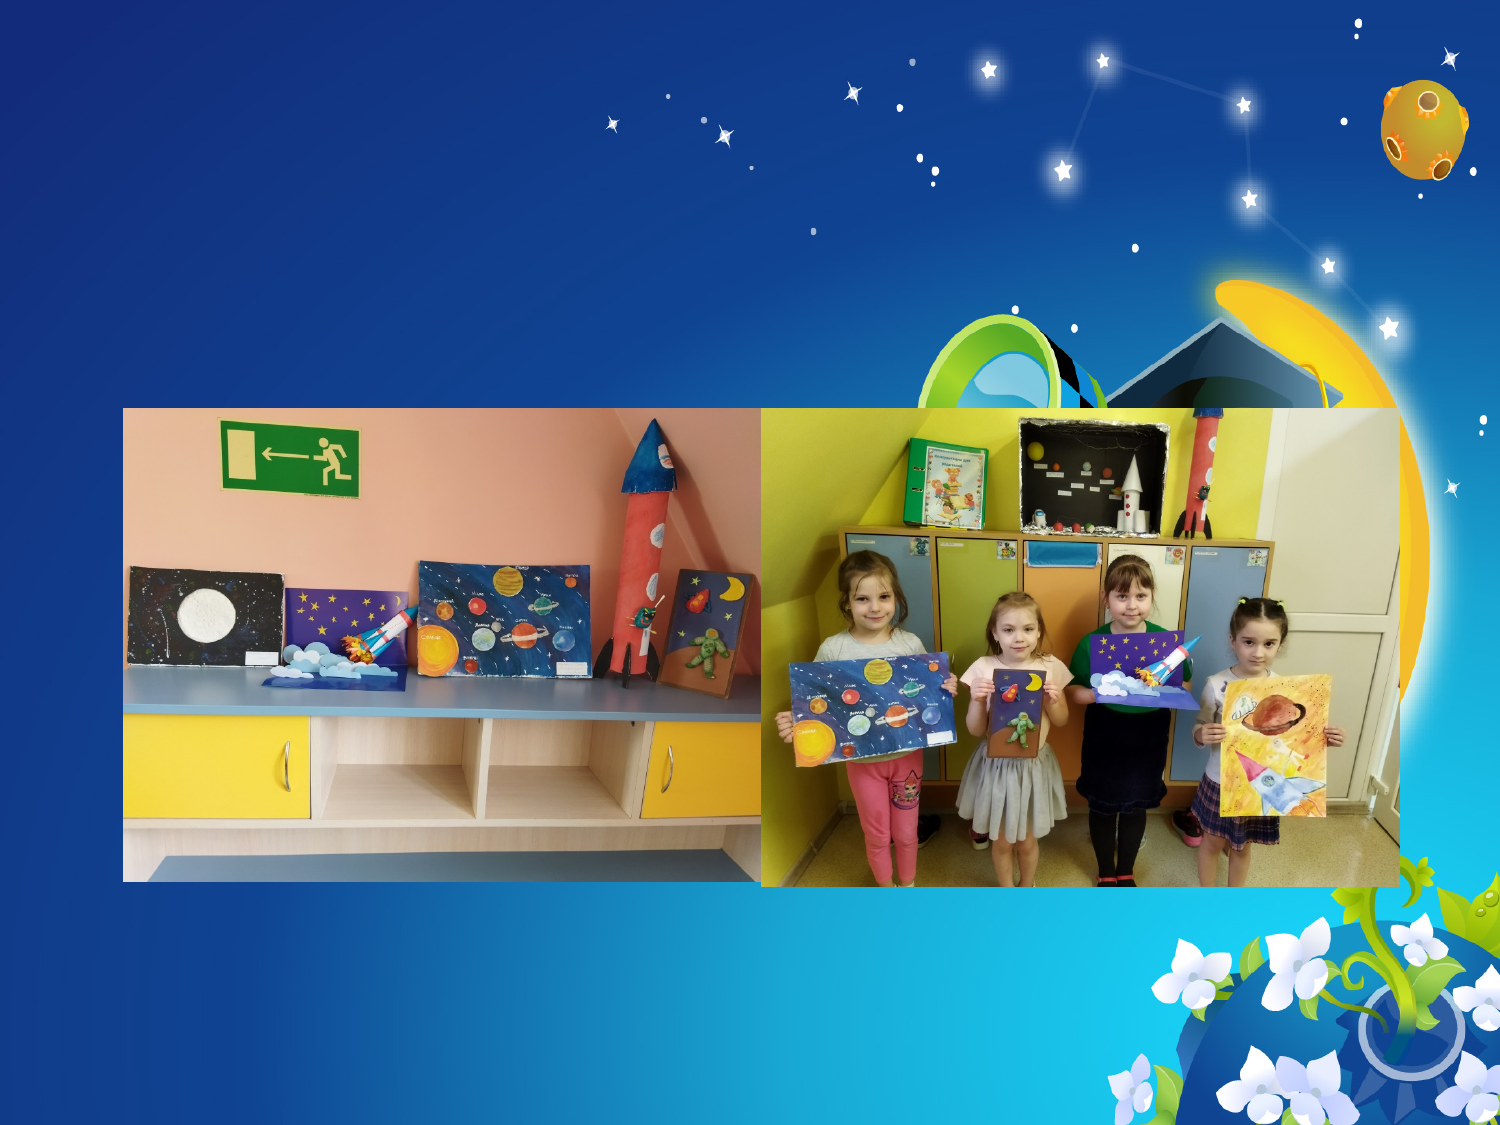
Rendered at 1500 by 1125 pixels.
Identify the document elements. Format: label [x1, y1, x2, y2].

list [123, 408, 761, 882]
list [761, 408, 1400, 887]
picture [0, 0, 1500, 1125]
